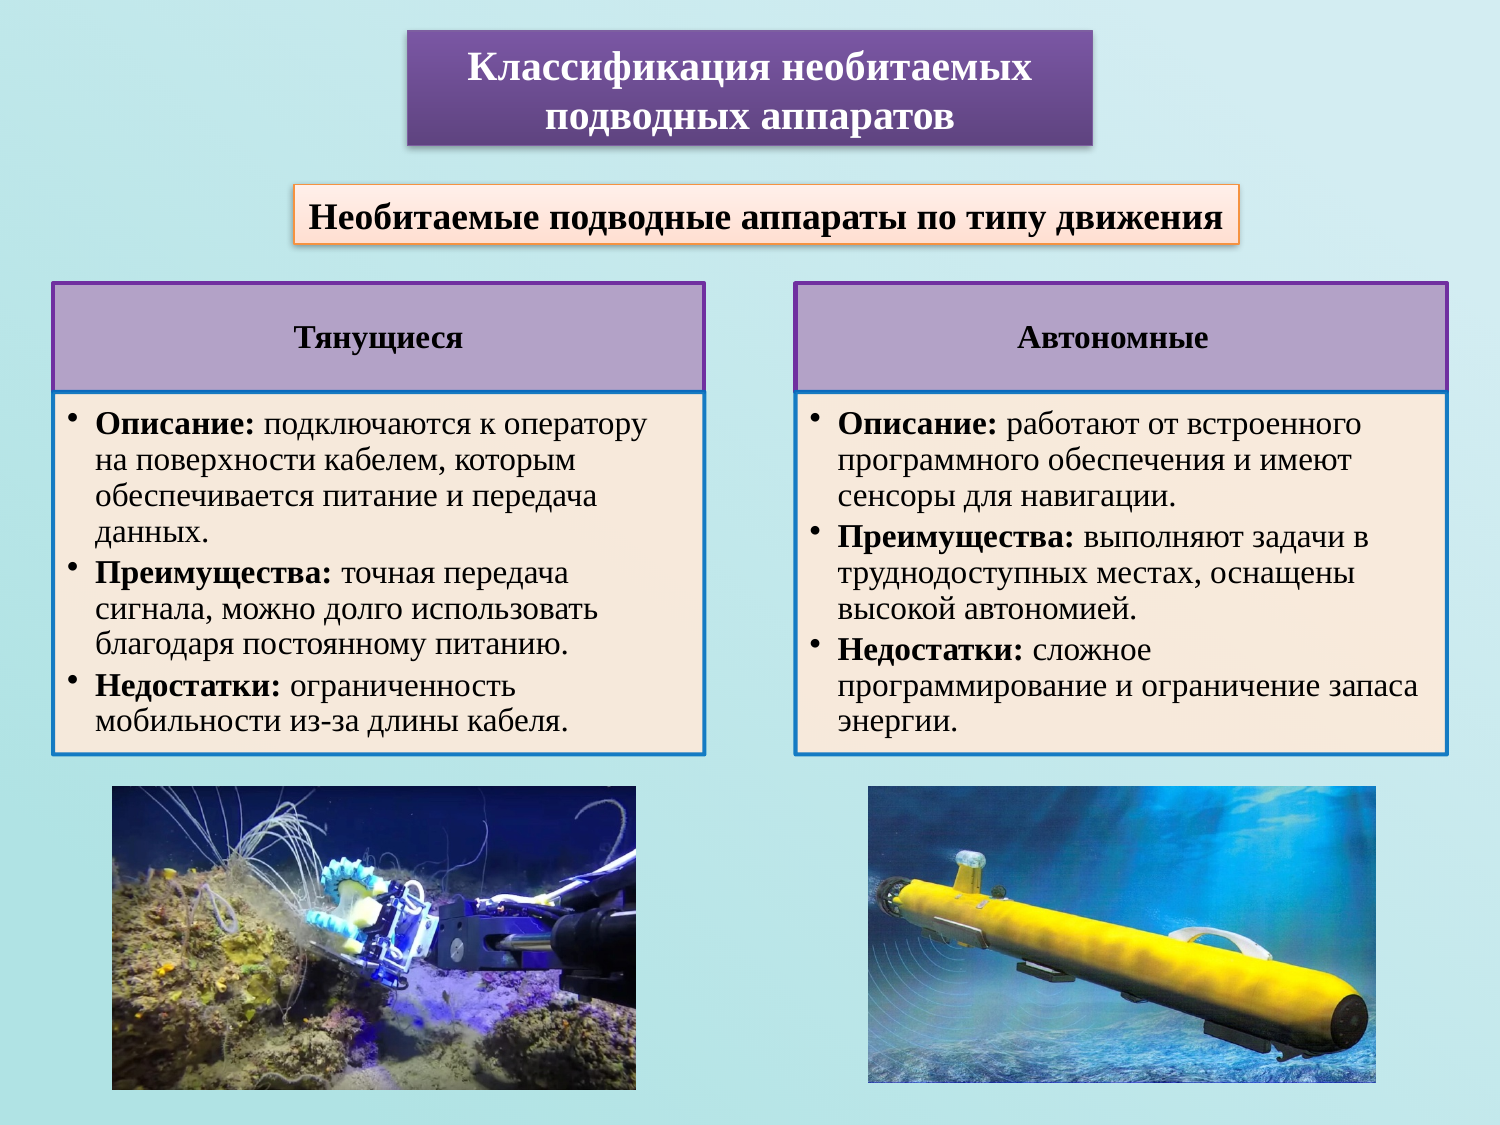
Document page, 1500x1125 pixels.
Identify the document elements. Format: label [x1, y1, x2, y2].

picture [0, 0, 1500, 1125]
text_box [52, 278, 1448, 760]
